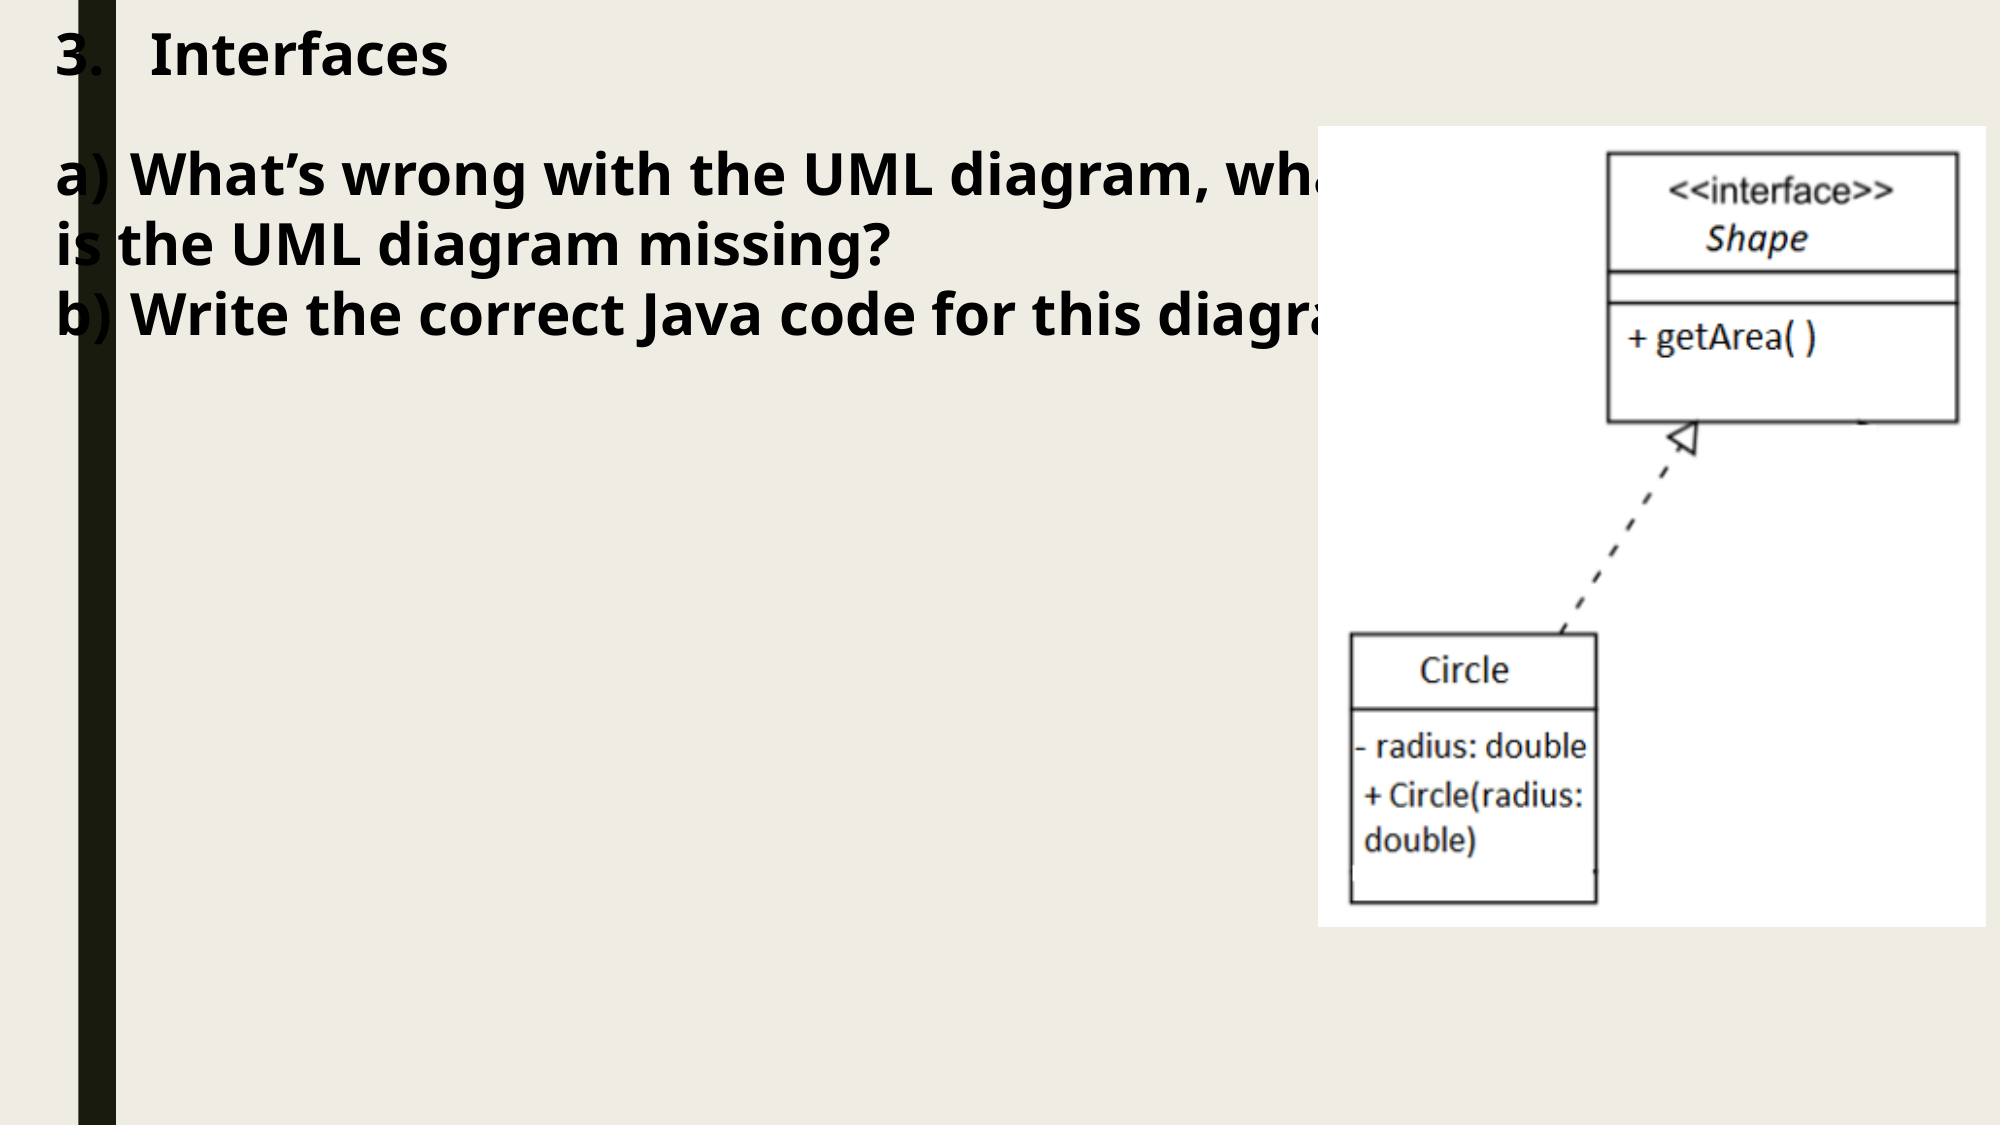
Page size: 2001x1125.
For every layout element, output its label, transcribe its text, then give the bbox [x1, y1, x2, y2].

text_box 3. Interfaces What’s wrong with the UML diagram, what is the UML diagram missing? Write the correct Java code for this diagram. [40, 9, 1434, 355]
picture [1318, 126, 1986, 927]
